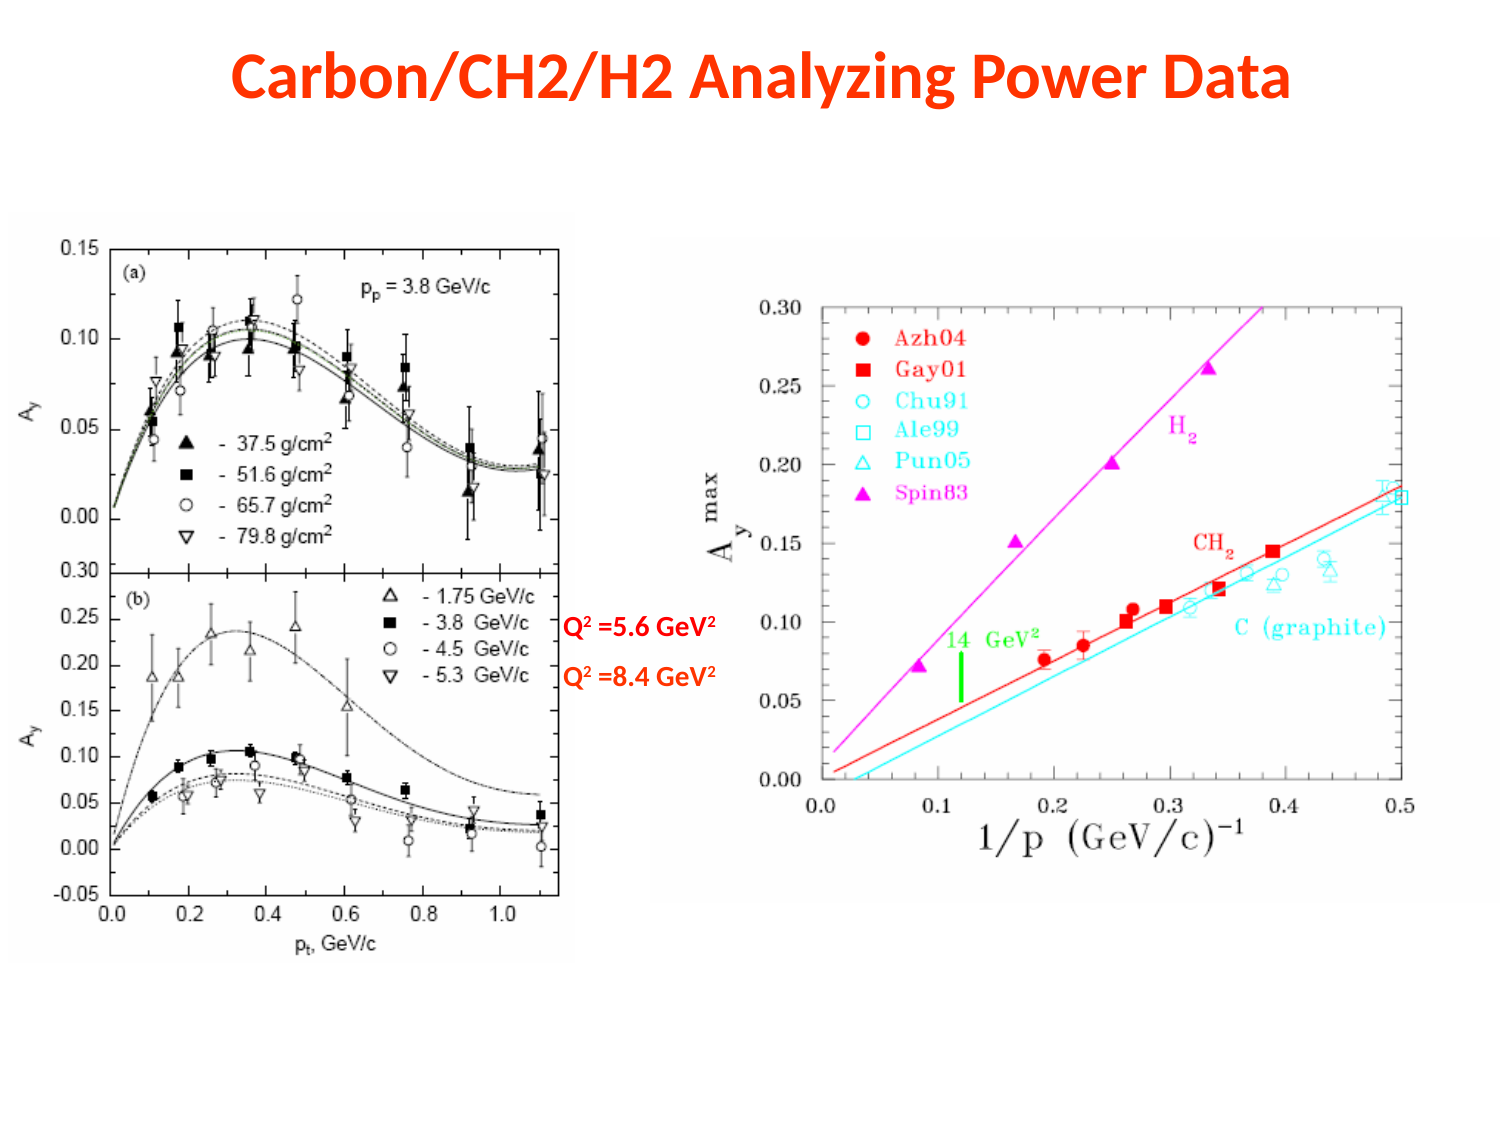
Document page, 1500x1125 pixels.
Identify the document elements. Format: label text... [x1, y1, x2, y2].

picture [8, 212, 576, 963]
text_box Q2 =5.6 GeV2 [580, 599, 644, 649]
text_box Carbon/CH2/H2 Analyzing Power Data [99, 24, 1425, 120]
text_box Q2 =8.4 GeV2 [580, 649, 644, 700]
picture [649, 237, 1500, 903]
